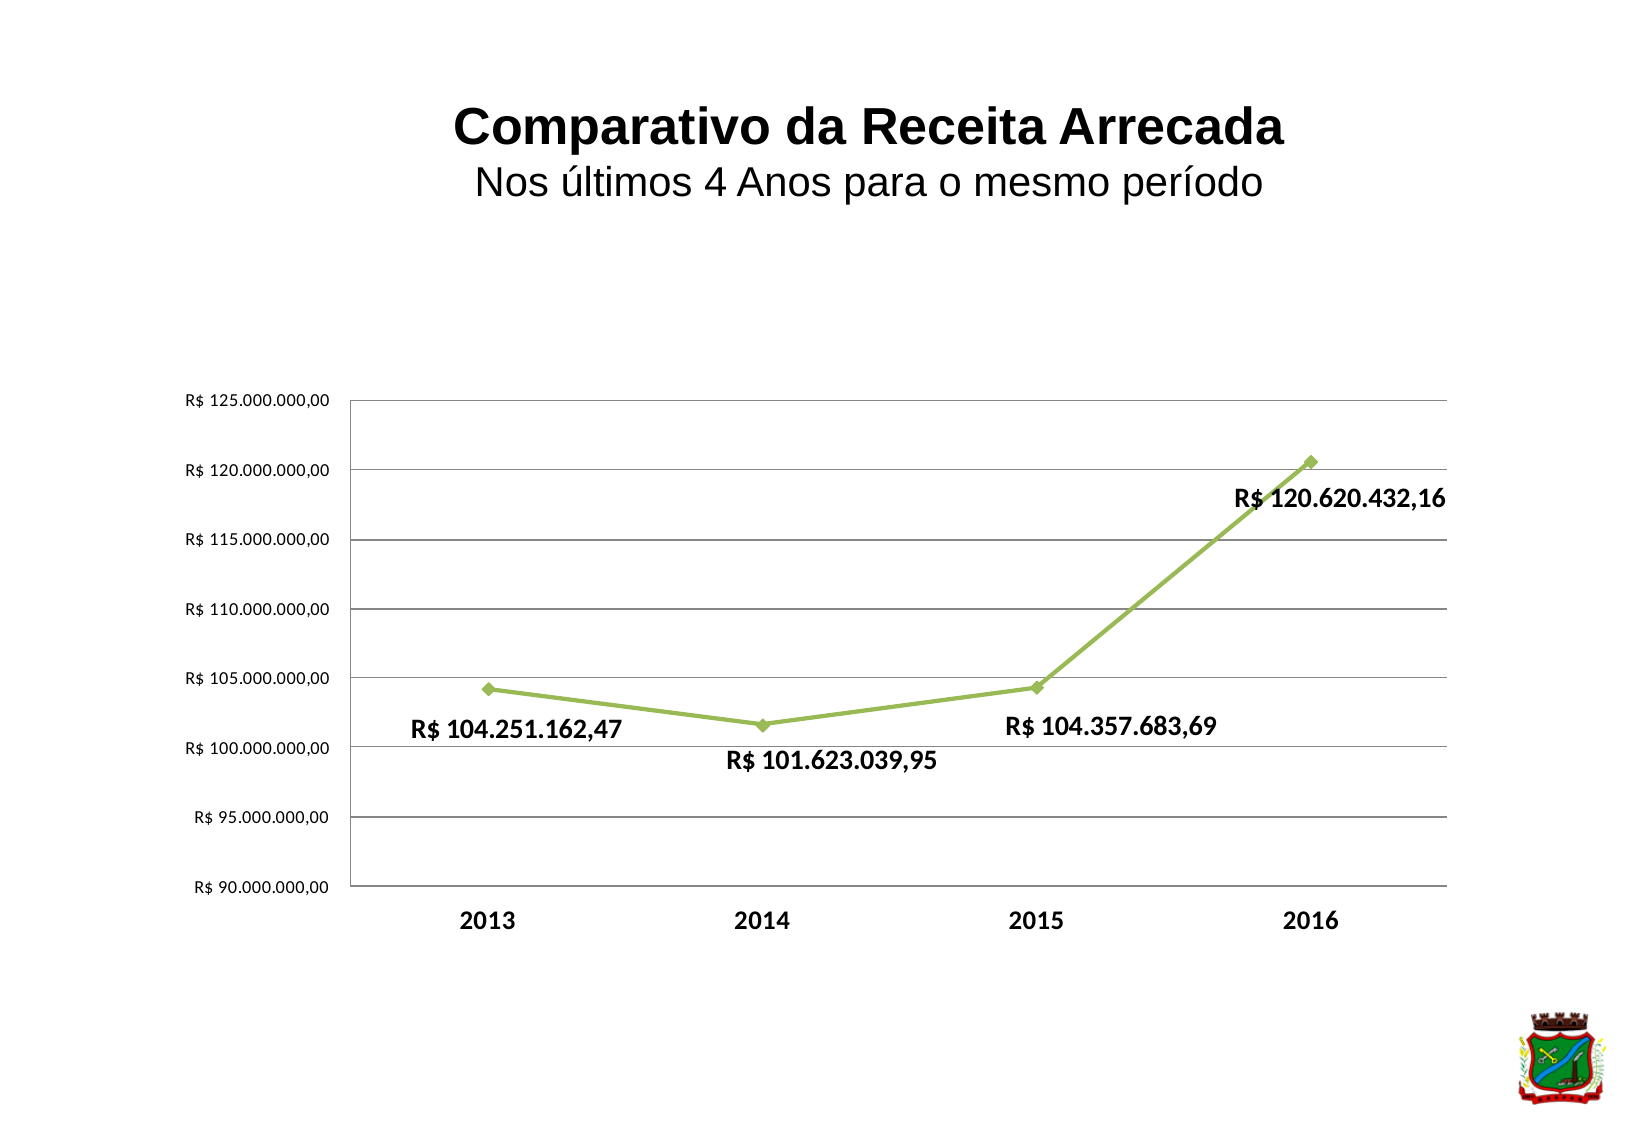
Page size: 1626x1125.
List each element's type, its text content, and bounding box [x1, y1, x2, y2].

title Comparativo da Receita Arrecada Nos últimos 4 Anos para o mesmo período [433, 54, 1305, 243]
picture [1516, 1011, 1610, 1107]
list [172, 361, 1474, 947]
